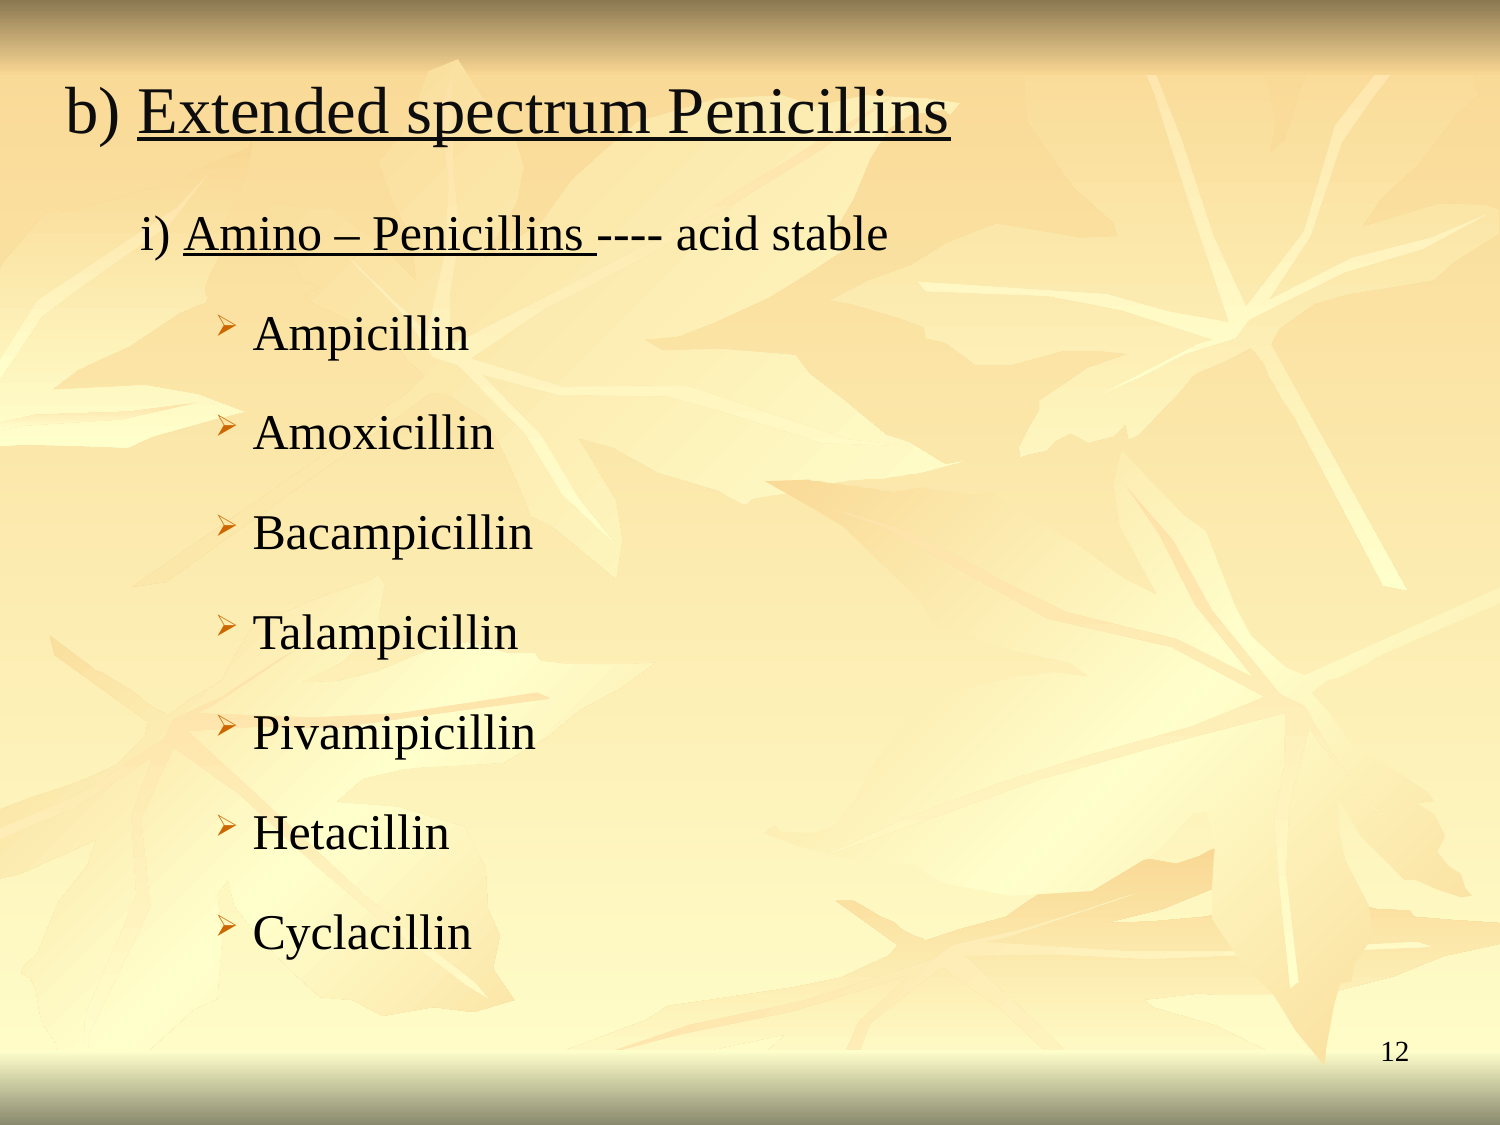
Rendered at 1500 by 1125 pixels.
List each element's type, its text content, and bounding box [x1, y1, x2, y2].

slide_number 12 [1074, 1024, 1426, 1101]
list b) Extended spectrum Penicillins i) Amino – Penicillins ---- acid stable Ampicillin Amoxicillin Bacampicillin Talampicillin Pivamipicillin Hetacillin Cyclacillin [49, 74, 1426, 1006]
